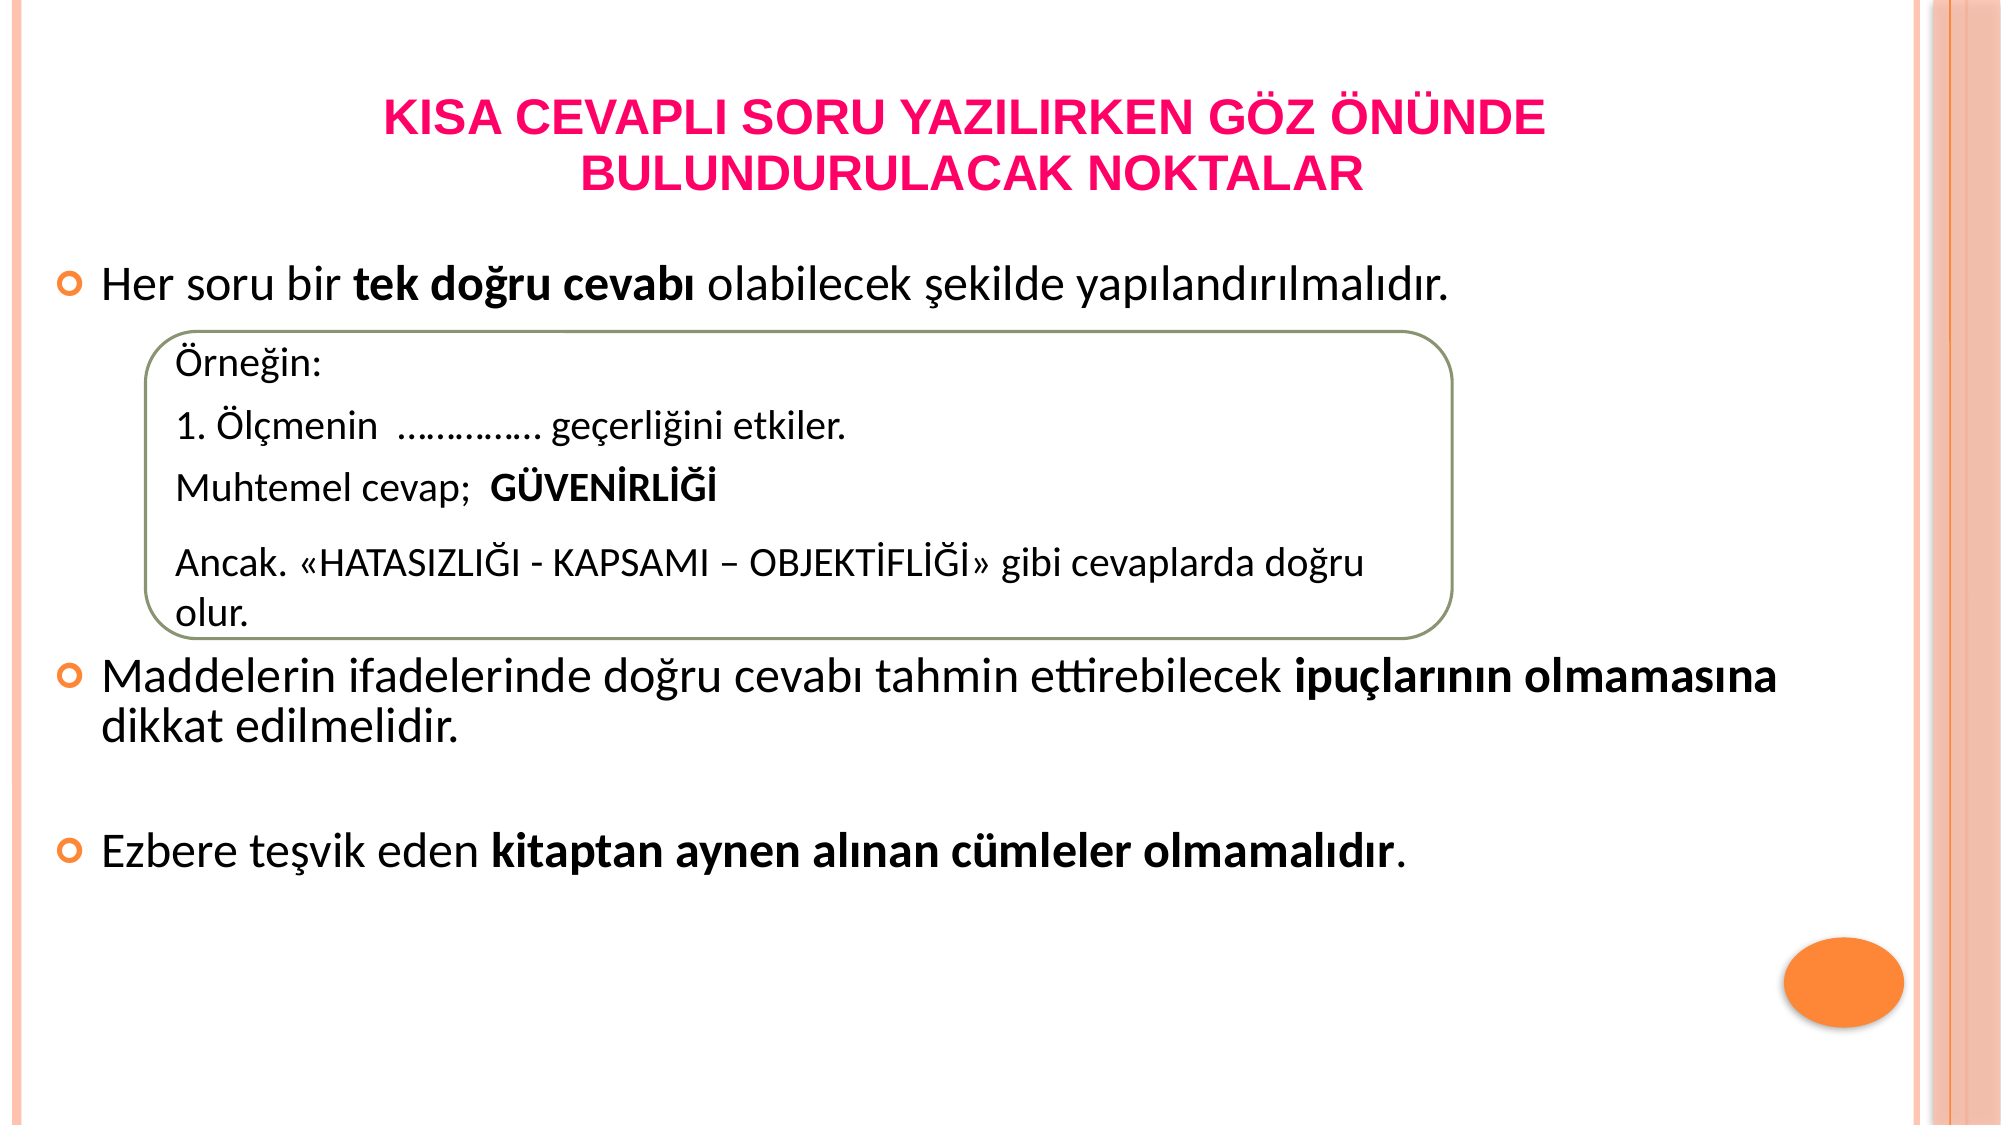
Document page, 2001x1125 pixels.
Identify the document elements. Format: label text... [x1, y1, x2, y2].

text_box Örneğin: 1. Ölçmenin …………… geçerliğini etkiler. Muhtemel cevap; GÜVENİRLİĞİ Ancak. «HATASIZLIĞI - KAPSAMI – OBJEKTİFLİĞİ» gibi cevaplarda doğru olur. [145, 331, 1453, 639]
title KISA CEVAPLI SORU YAZILIRKEN GÖZ ÖNÜNDE BULUNDURULACAK NOKTALAR [0, 30, 1946, 209]
list Her soru bir tek doğru cevabı olabilecek şekilde yapılandırılmalıdır. Maddelerin ifadelerinde doğru cevabı tahmin ettirebilecek ipuçlarının olmamasına dikkat edilmelidir. Ezbere teşvik eden kitaptan aynen alınan cümleler olmamalıdır. [39, 255, 1851, 1125]
